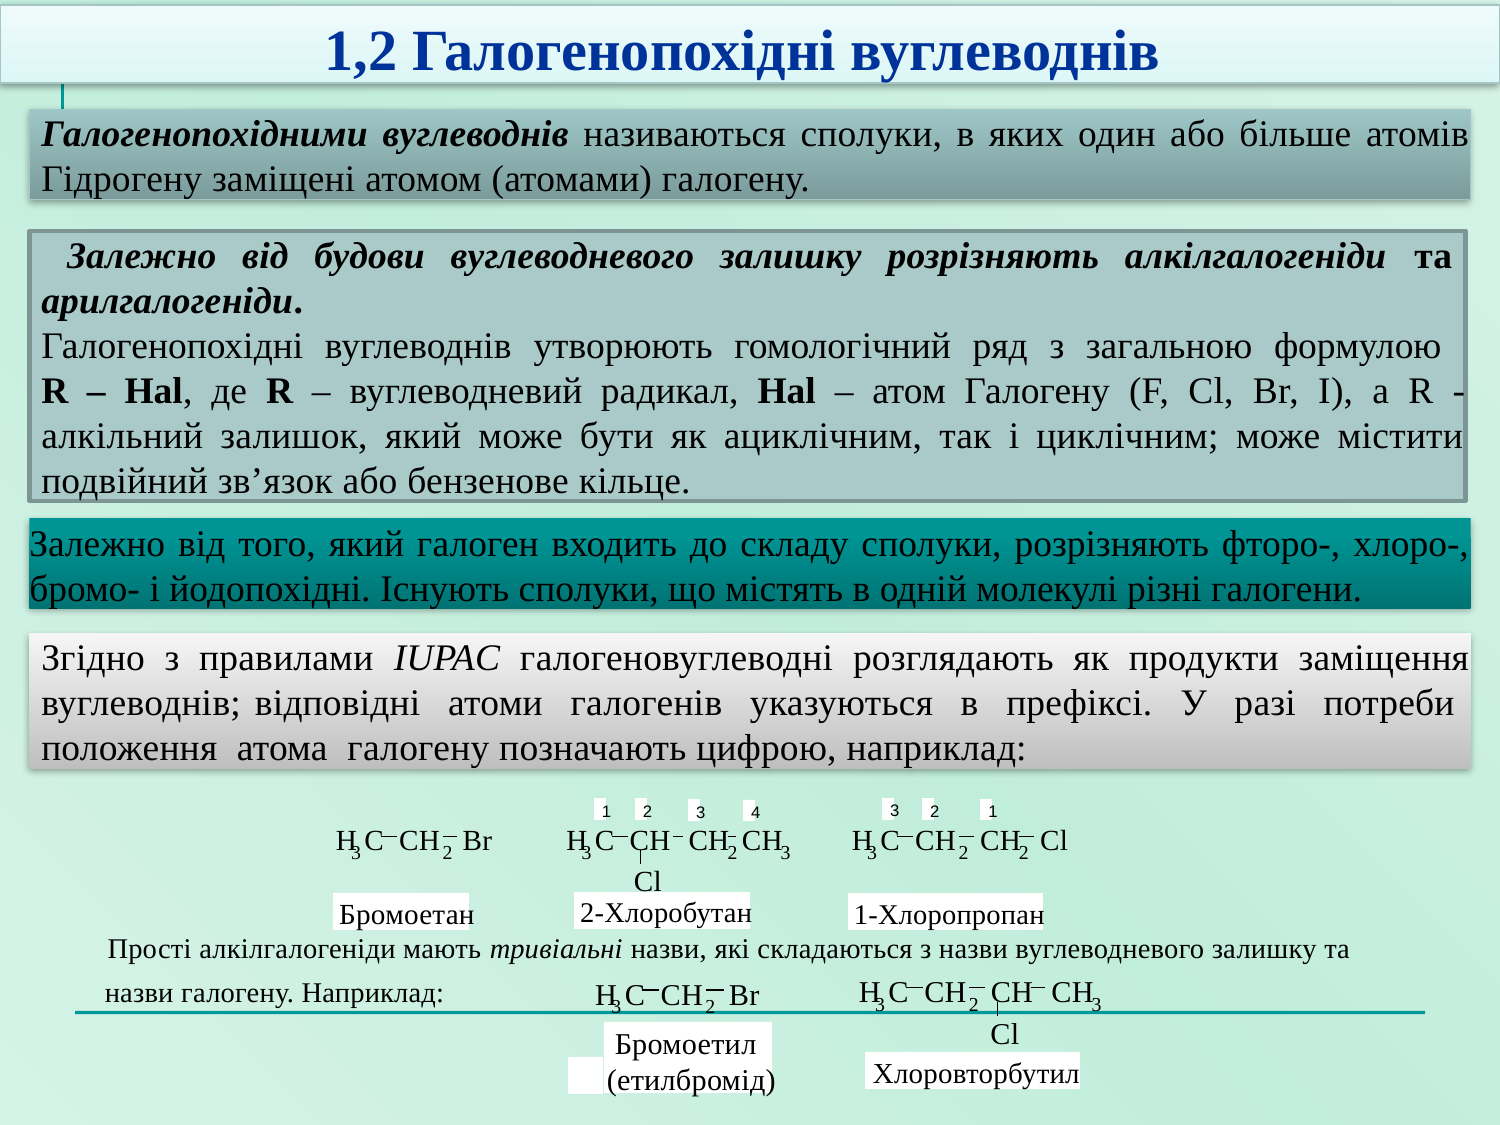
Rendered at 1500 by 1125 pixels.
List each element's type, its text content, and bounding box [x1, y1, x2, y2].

text_box [922, 798, 934, 819]
text_box Cl [633, 862, 662, 892]
text_box 2 [642, 800, 653, 821]
text_box 2 [930, 800, 940, 821]
text_box Залежно від будови вуглеводневого залишку розрізняють алкілгалогеніди та арилгалогеніди. Галогенопохідні вуглеводнів утворюють гомологічний ряд з загальною формулою R – Hal, де R – вуглеводневий радикал, Hal – атом Галогену (F, Cl, Br, I), a R - алкільний залишок, який може бути як ациклічним, так і циклічним; може містити подвійний зв’язок або бензенове кільце. [27, 229, 1468, 503]
text_box Згідно з правилами IUPAC галогеновуглеводні розглядають як продукти заміщення вуглеводнів; відповідні атоми галогенів указуються в префіксі. У разі потреби положення атома галогену позначають цифрою, наприклад: [29, 633, 1471, 769]
text_box H C CH [595, 974, 704, 1012]
text_box 3 [780, 839, 791, 864]
text_box [743, 799, 755, 821]
text_box [568, 1056, 603, 1094]
text_box Бромоетан Прості алкілгалогеніди мають тривіальні назви, які складаються з назви вуглеводневого залишку та [107, 894, 1353, 965]
text_box H C CH [566, 821, 671, 857]
text_box [635, 798, 647, 819]
text_box 2 [958, 839, 969, 864]
text_box 2 [969, 991, 980, 1016]
text_box 2 [705, 993, 716, 1018]
text_box 1 [988, 800, 998, 821]
text_box [865, 1051, 1080, 1089]
text_box 3 [867, 839, 878, 864]
text_box H C CH [335, 821, 441, 857]
text_box 3 [875, 991, 886, 1016]
text_box [980, 799, 992, 820]
text_box H C CH [858, 972, 967, 1009]
text_box CH [741, 821, 783, 857]
text_box H C CH [851, 821, 957, 857]
text_box Cl [990, 1014, 1020, 1051]
text_box CH [980, 821, 1021, 857]
text_box 3 [889, 800, 900, 821]
text_box Br [462, 821, 493, 857]
text_box CH [1051, 972, 1094, 1009]
text_box назви галогену. Наприклад: [104, 974, 446, 1009]
text_box [603, 1021, 772, 1092]
text_box 3 [351, 839, 362, 864]
text_box [882, 798, 894, 819]
text_box 1,2 Галогенопохідні вуглеводнів [0, 4, 1500, 84]
text_box 4 [751, 801, 761, 822]
text_box CH [990, 972, 1034, 1009]
text_box 3 [581, 839, 592, 864]
text_box Cl [1040, 821, 1069, 857]
text_box 2 [727, 839, 738, 864]
text_box Галогенопохідними вуглеводнів називаються сполуки, в яких один або більше атомів Гідрогену заміщені атомом (атомами) галогену. [29, 109, 1471, 200]
text_box 3 [611, 993, 622, 1018]
text_box CH [688, 821, 730, 857]
text_box 2 [1019, 839, 1030, 864]
text_box [688, 799, 700, 820]
text_box Br [729, 974, 760, 1012]
text_box [594, 798, 605, 819]
text_box 3 [1091, 991, 1102, 1016]
text_box Бромоетил (етилбромід) [606, 1023, 777, 1097]
text_box 2 [442, 839, 453, 864]
text_box Залежно від того, який галоген входить до складу сполуки, розрізняють фторо-, хлоро-, бромо- і йодопохідні. Існують сполуки, що містять в одній молекулі різні галогени. [29, 518, 1471, 609]
text_box 1 [601, 800, 612, 821]
text_box Хлоровторбутил [872, 1054, 1081, 1089]
text_box 3 [695, 801, 706, 822]
